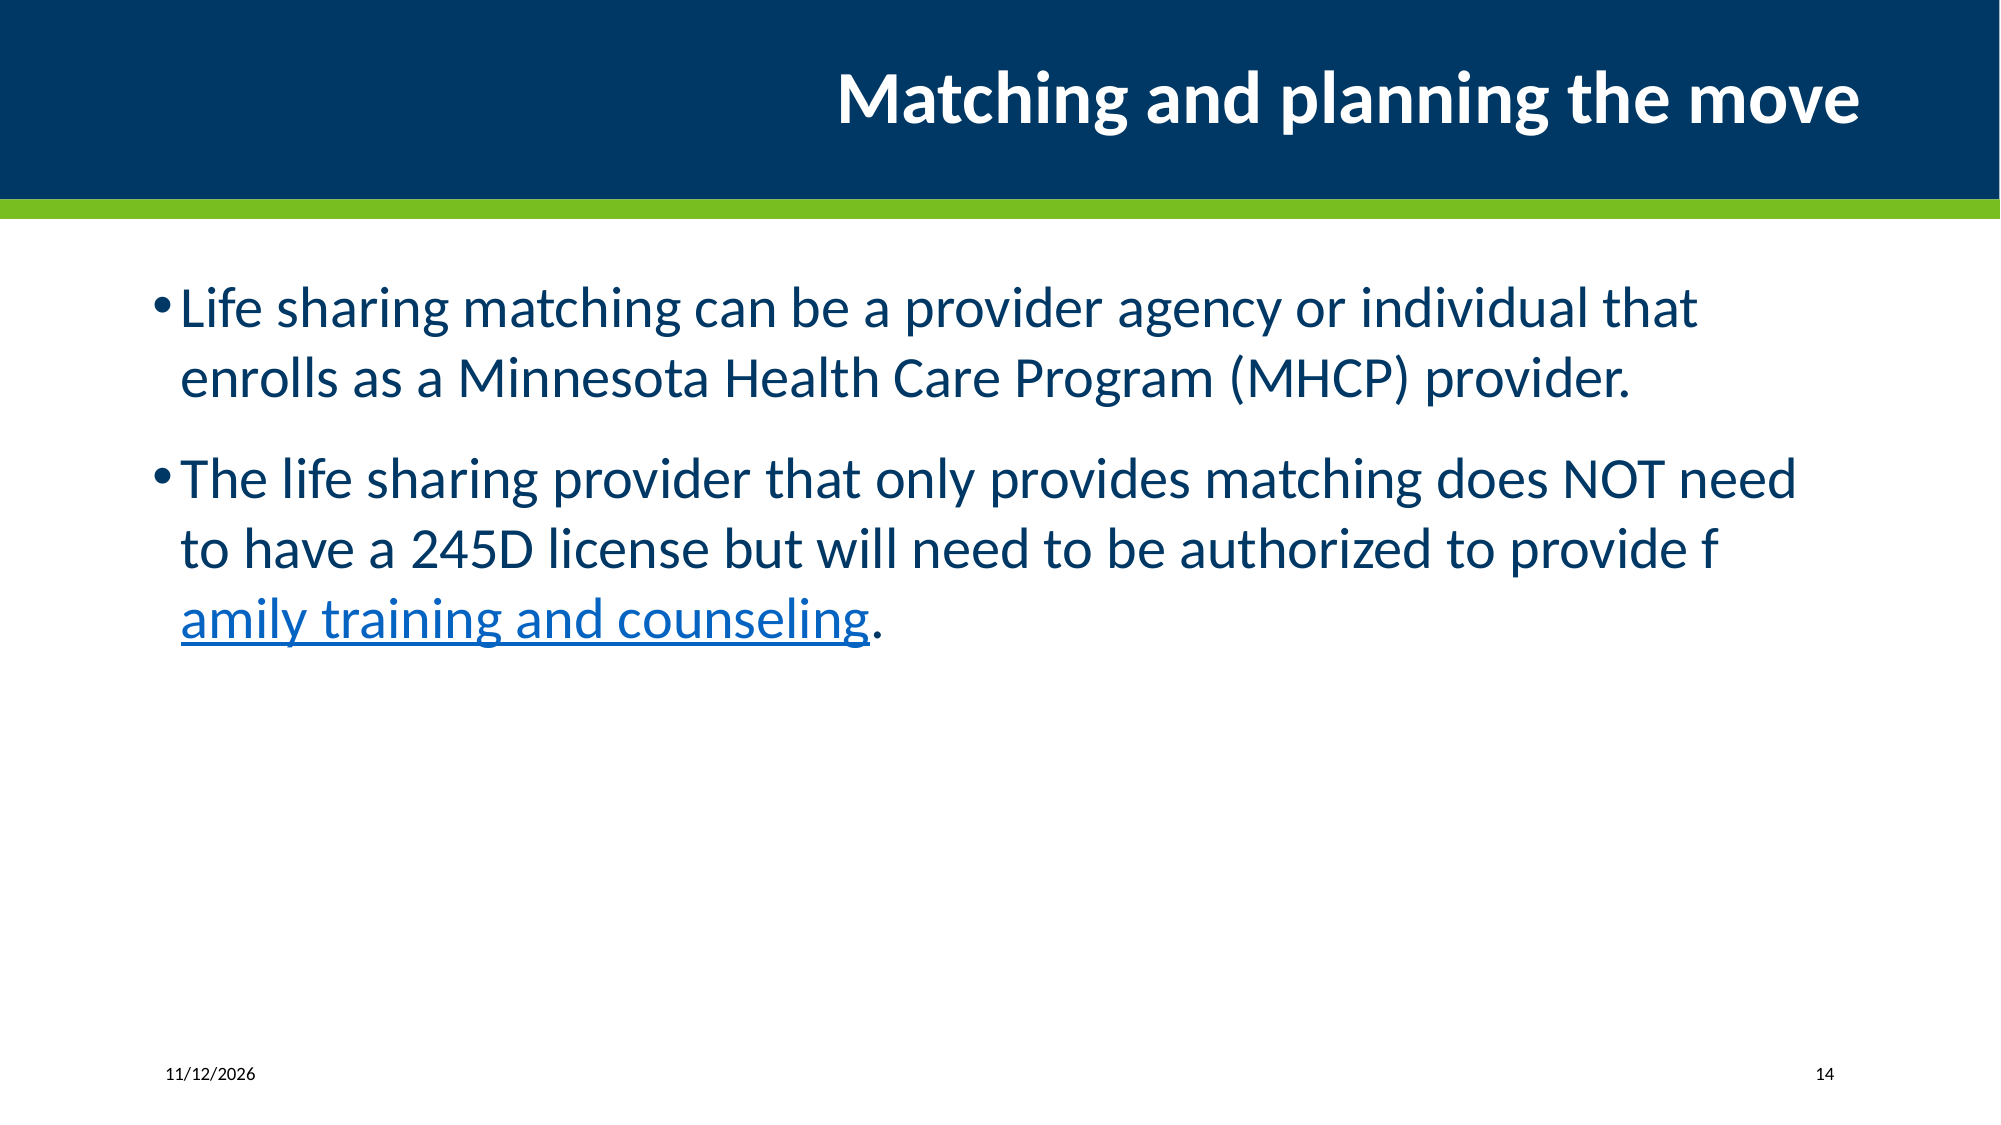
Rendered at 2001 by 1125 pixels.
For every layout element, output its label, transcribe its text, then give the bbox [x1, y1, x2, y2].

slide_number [150, 1042, 375, 1103]
list Life sharing matching can be a provider agency or individual that enrolls as a Minnesota Health Care Program (MHCP) provider. The life sharing provider that only provides matching does NOT need to have a 245D license but will need to be authorized to provide family training and counseling. [137, 261, 1863, 1014]
title Matching and planning the move [137, 0, 1863, 200]
slide_number 14 [1624, 1042, 1850, 1103]
